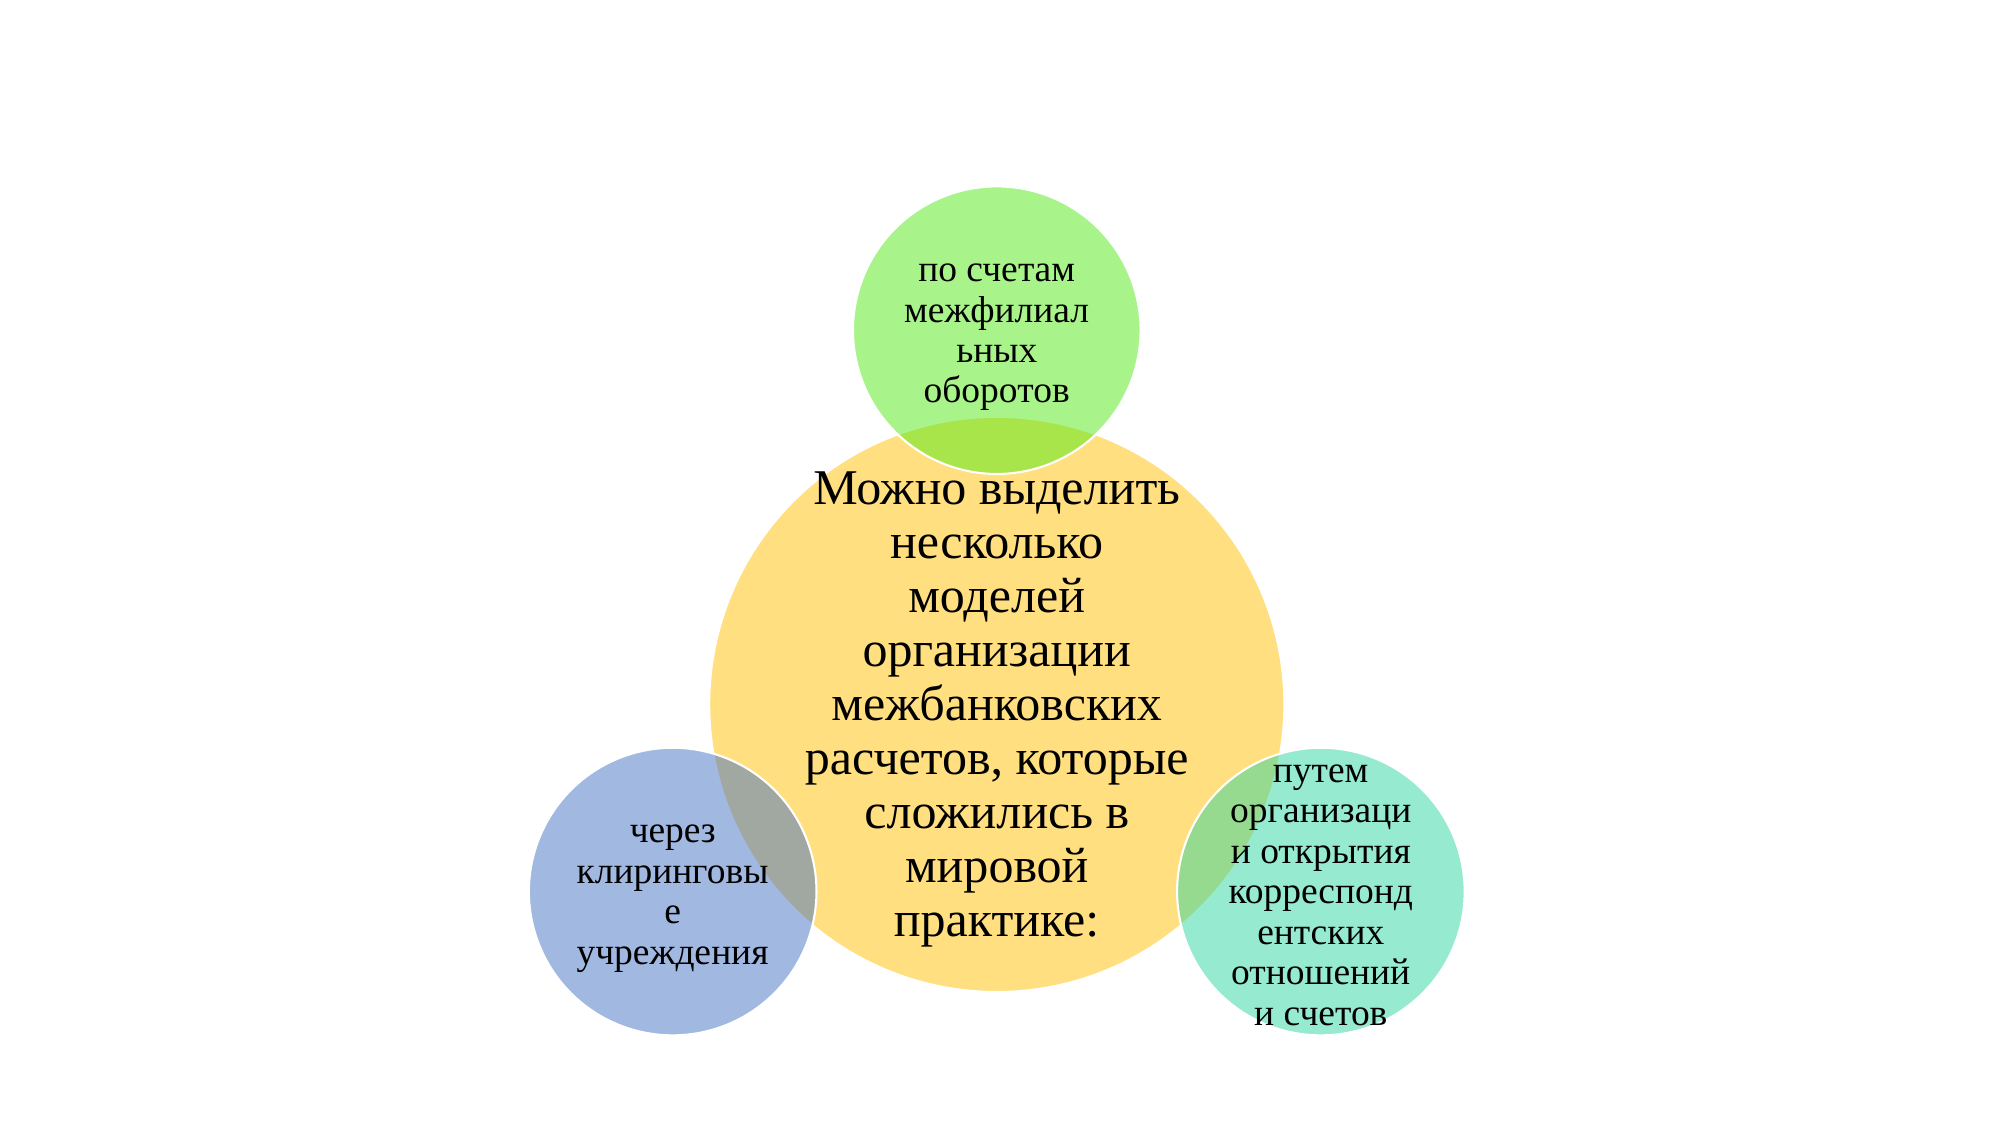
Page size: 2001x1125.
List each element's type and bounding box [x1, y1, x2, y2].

list [20, 142, 1974, 1080]
